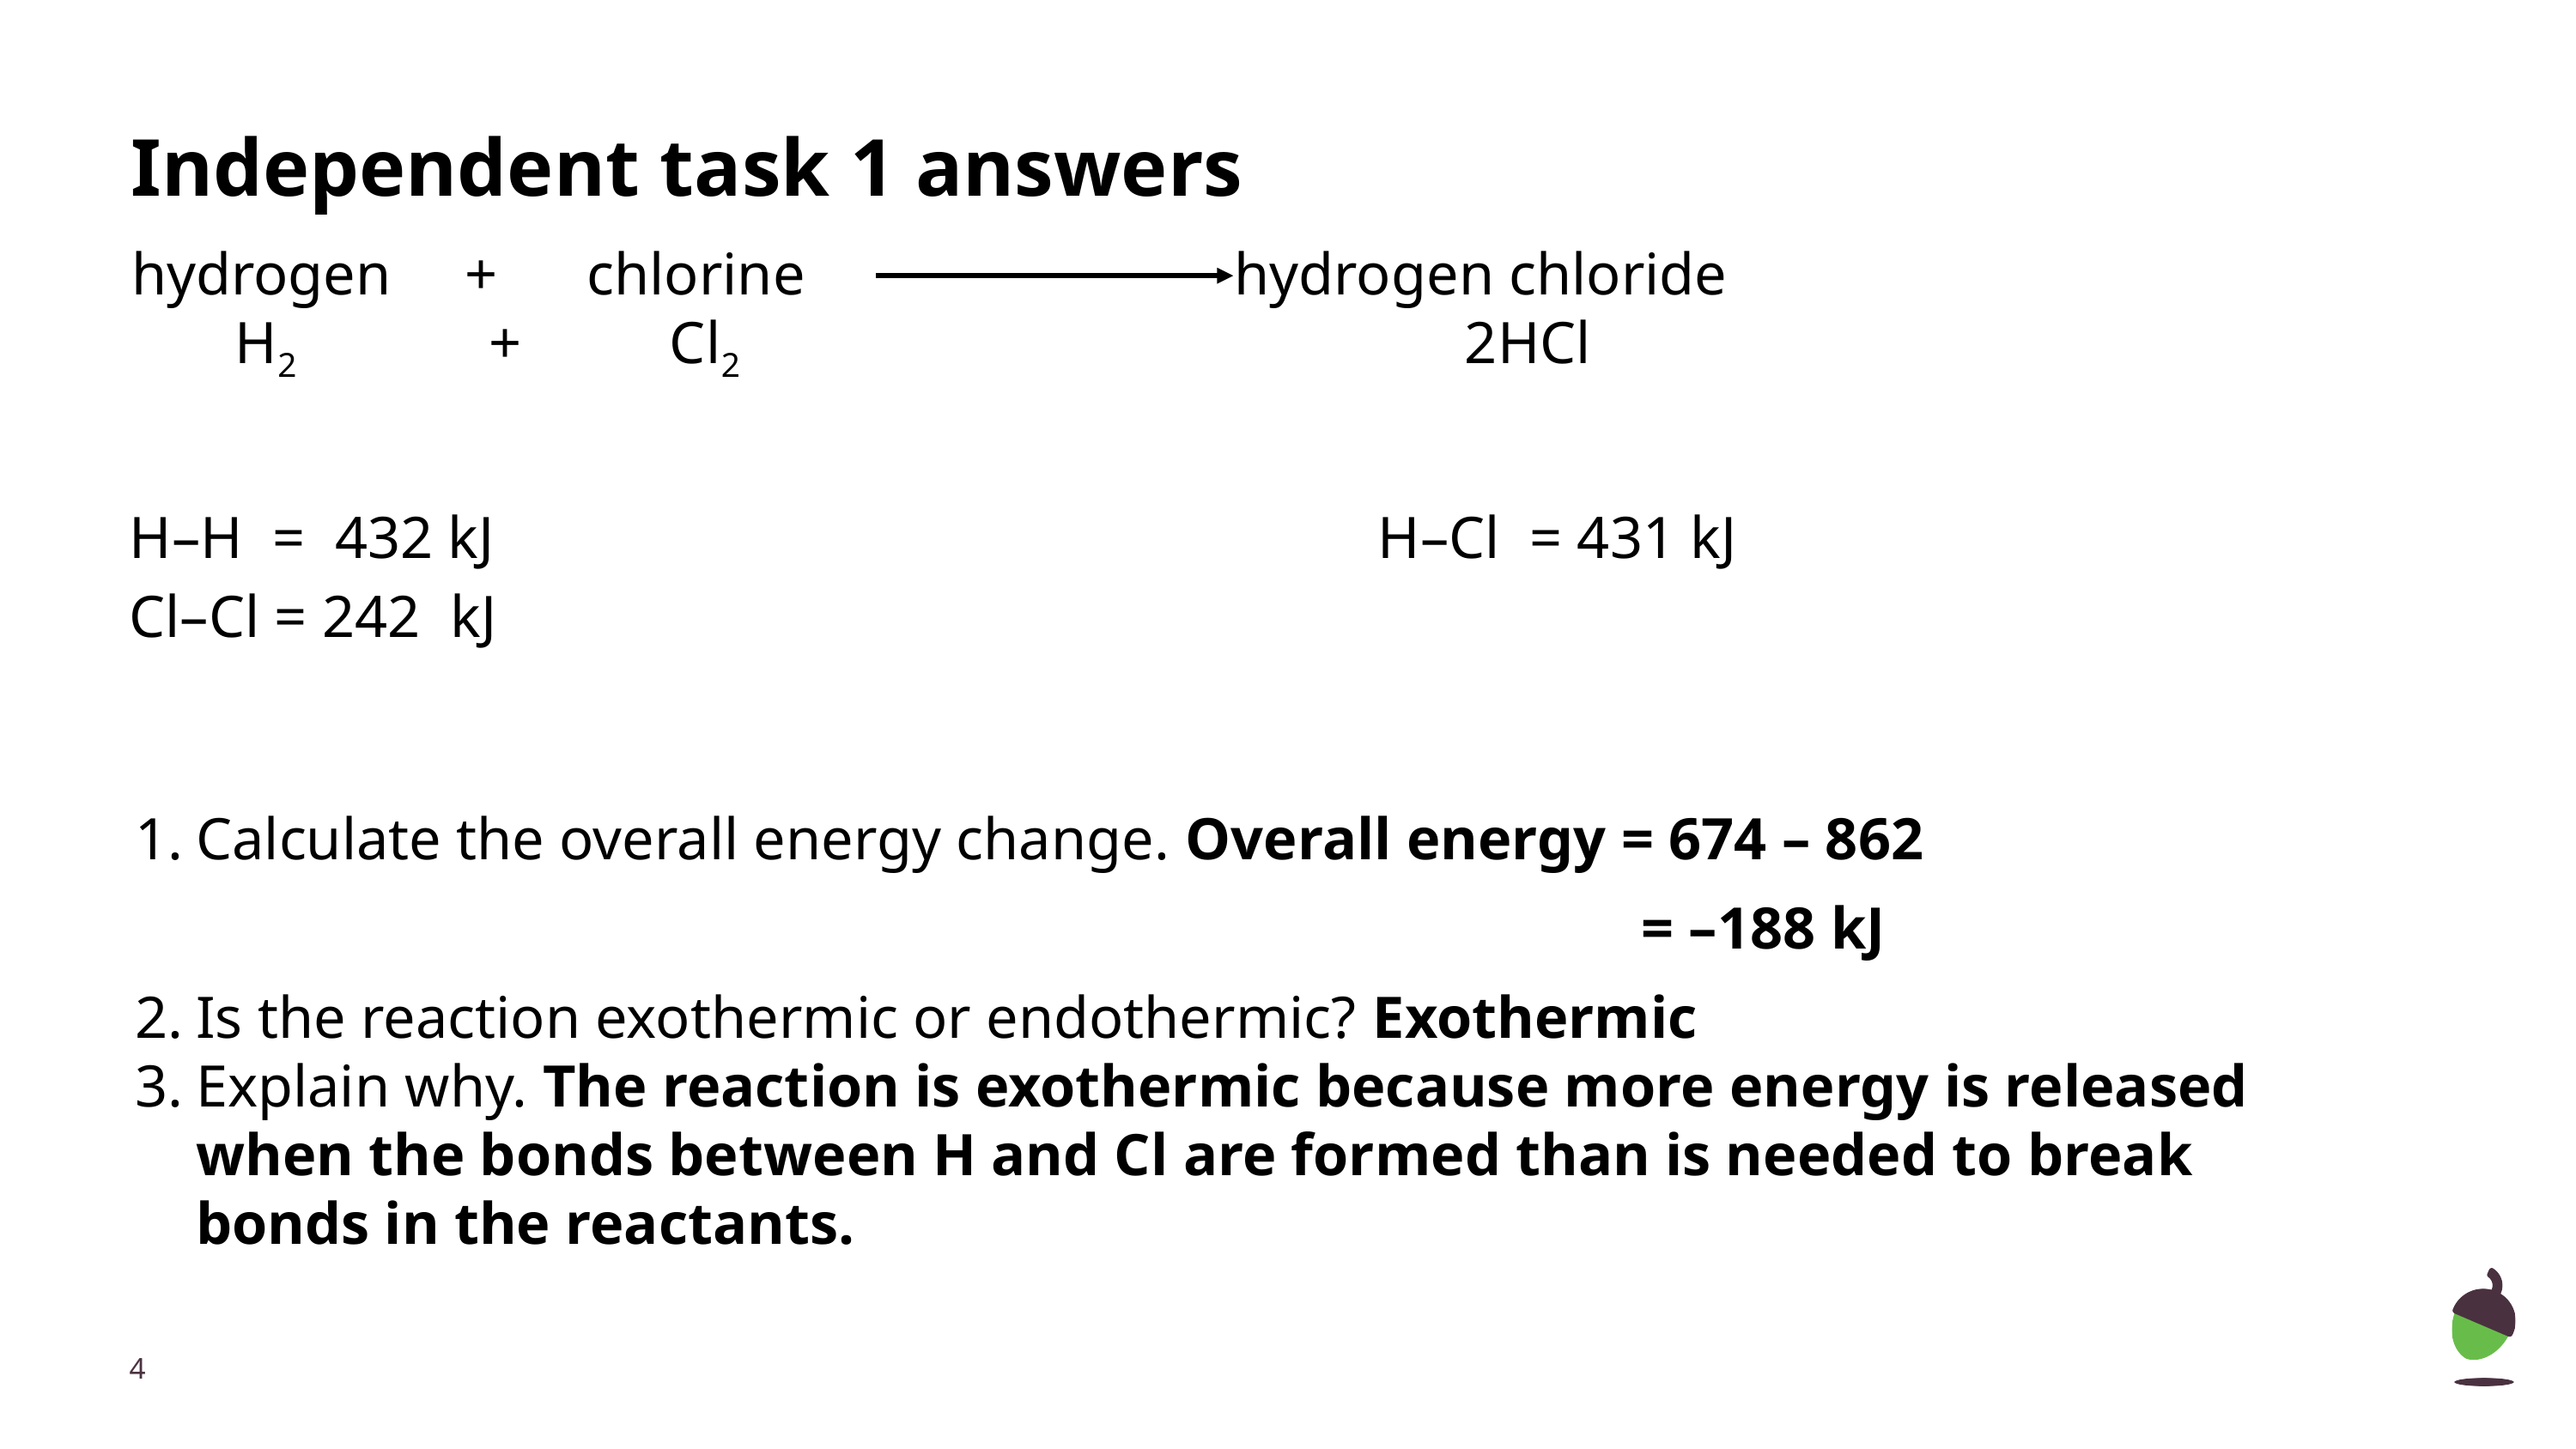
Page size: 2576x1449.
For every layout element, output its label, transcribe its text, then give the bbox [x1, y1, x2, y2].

slide_number ‹#› [129, 1349, 332, 1401]
text_box hydrogen + chlorine hydrogen chloride H2 + Cl2 2HCl [118, 224, 2389, 470]
title Independent task 1 answers [131, 103, 2404, 243]
text_box Calculate the overall energy change. Overall energy = 674 – 862 = –188 kJ Is the reaction exothermic or endothermic? Exothermic Explain why. The reaction is exothermic because more energy is released when the bonds between H and Cl are formed than is needed to break bonds in the reactants. [118, 768, 2315, 1261]
list H–H = 432 kJ Cl–Cl = 242 kJ [129, 490, 1242, 709]
picture [2451, 1268, 2516, 1386]
list H–Cl = 431 kJ [1334, 490, 2447, 630]
